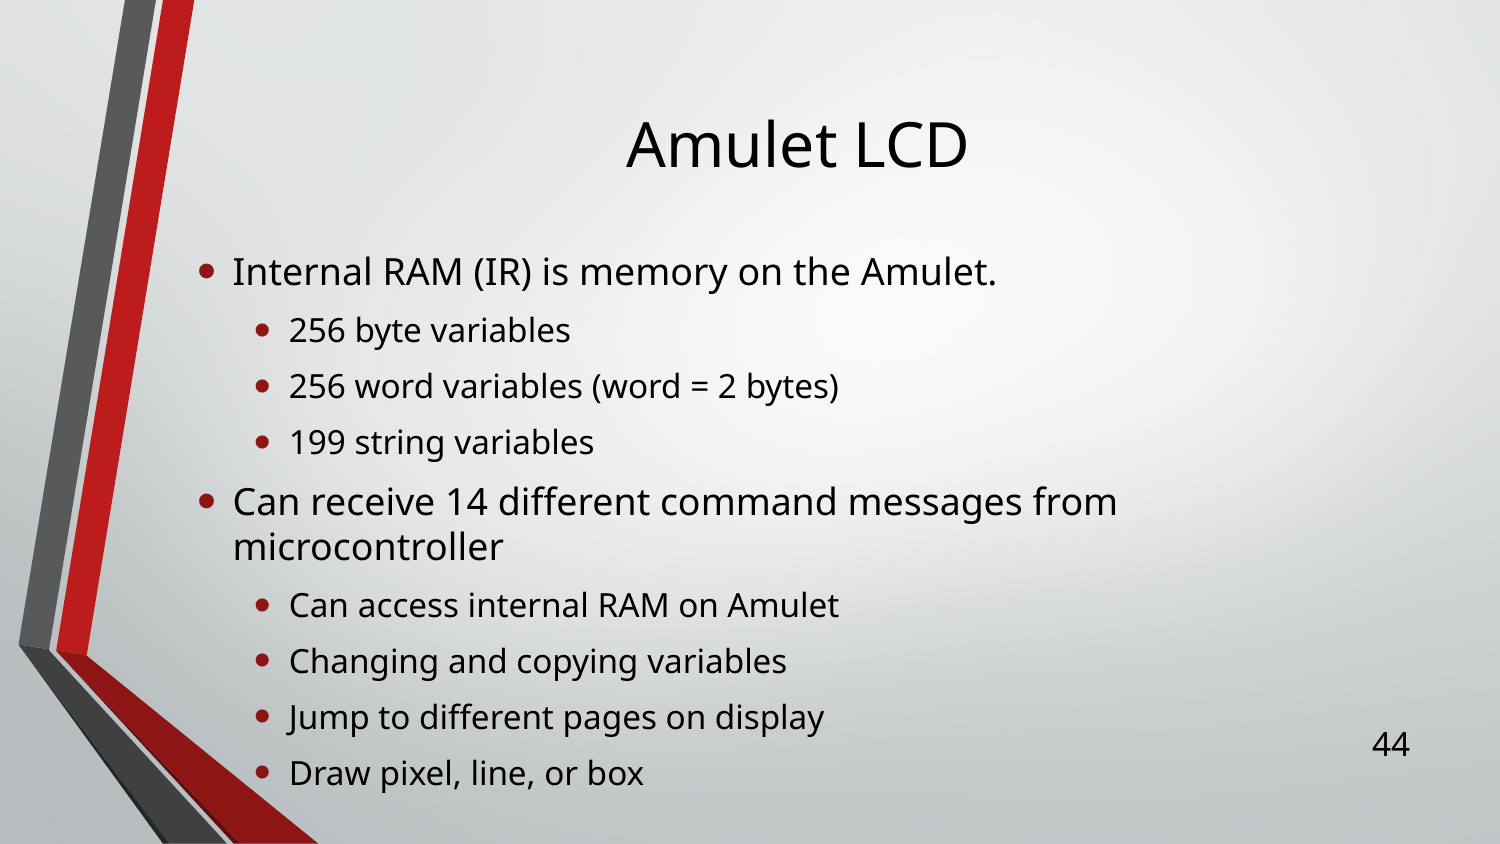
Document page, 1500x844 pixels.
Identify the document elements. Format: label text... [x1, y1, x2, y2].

slide_number 44 [1347, 721, 1425, 769]
list Internal RAM (IR) is memory on the Amulet. 256 byte variables 256 word variables (word = 2 bytes) 199 string variables Can receive 14 different command messages from microcontroller Can access internal RAM on Amulet Changing and copying variables Jump to different pages on display Draw pixel, line, or box [182, 328, 1416, 713]
title Amulet LCD [182, 34, 1416, 250]
